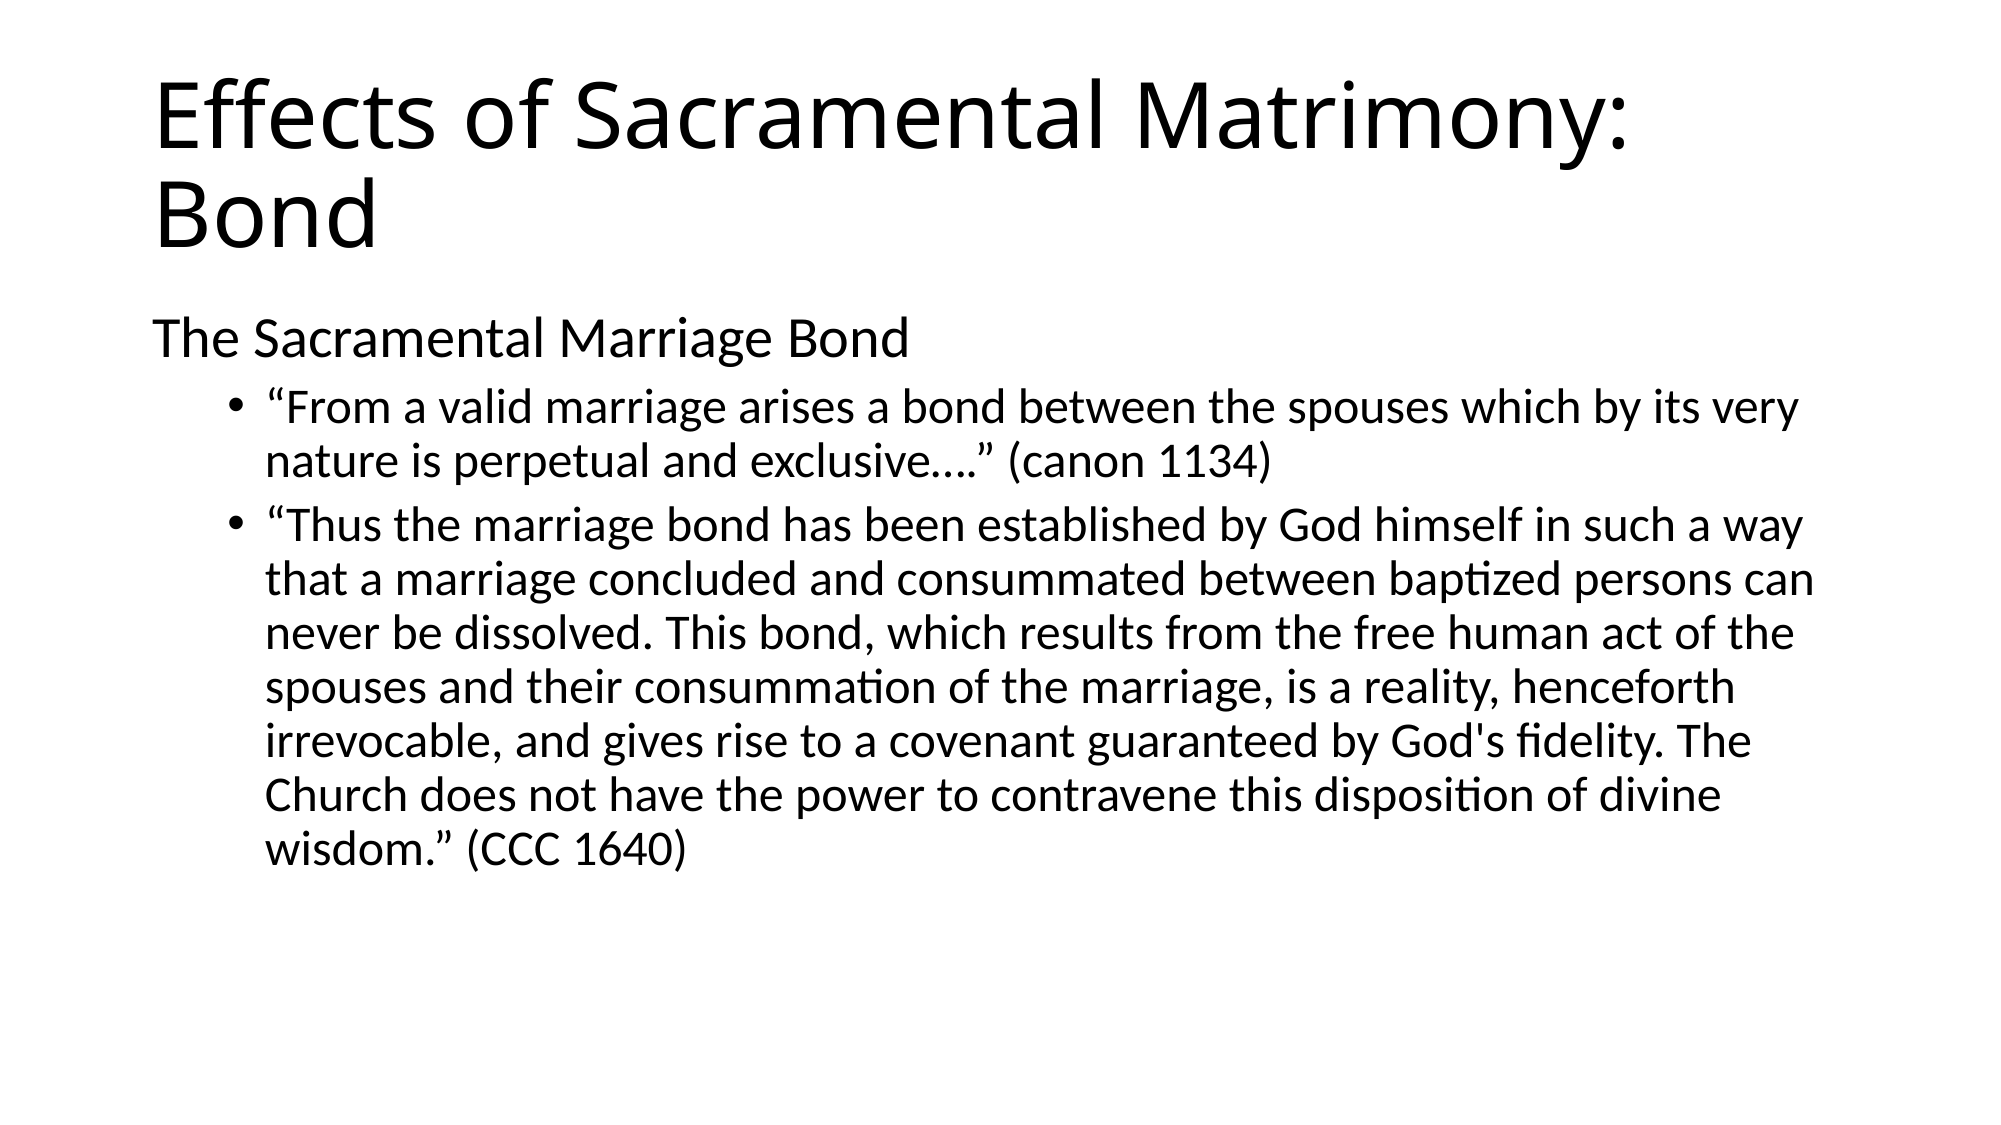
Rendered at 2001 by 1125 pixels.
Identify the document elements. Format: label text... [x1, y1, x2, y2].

list The Sacramental Marriage Bond “From a valid marriage arises a bond between the spouses which by its very nature is perpetual and exclusive….” (canon 1134) “Thus the marriage bond has been established by God himself in such a way that a marriage concluded and consummated between baptized persons can never be dissolved. This bond, which results from the free human act of the spouses and their consummation of the marriage, is a reality, henceforth irrevocable, and gives rise to a covenant guaranteed by God's fidelity. The Church does not have the power to contravene this disposition of divine wisdom.” (CCC 1640) [137, 299, 1863, 1014]
title Effects of Sacramental Matrimony: Bond [137, 59, 1863, 278]
